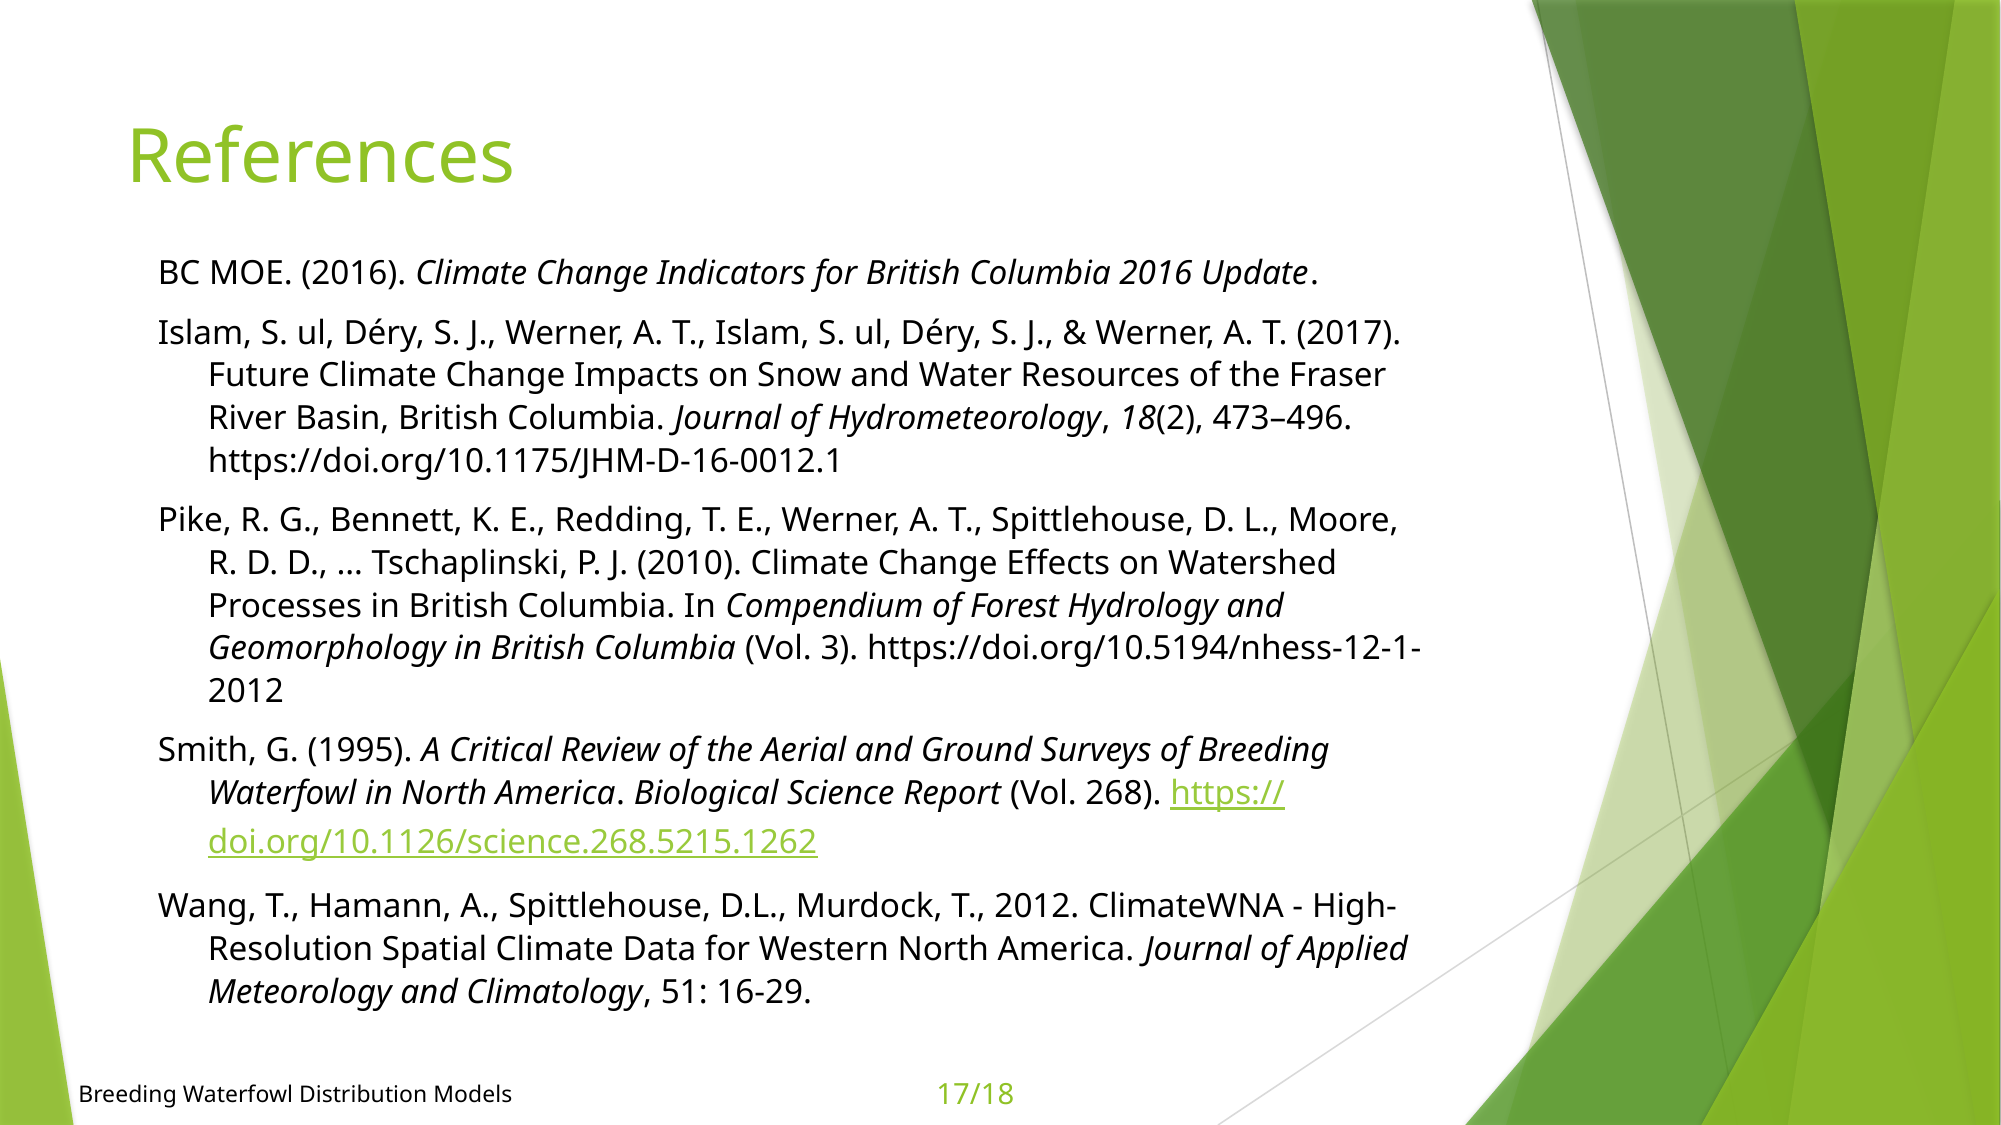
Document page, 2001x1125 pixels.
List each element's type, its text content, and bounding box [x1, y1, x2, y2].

text_box BC MOE. (2016). Climate Change Indicators for British Columbia 2016 Update. Islam, S. ul, Déry, S. J., Werner, A. T., Islam, S. ul, Déry, S. J., & Werner, A. T. (2017). Future Climate Change Impacts on Snow and Water Resources of the Fraser River Basin, British Columbia. Journal of Hydrometeorology, 18(2), 473–496. https://doi.org/10.1175/JHM-D-16-0012.1 Pike, R. G., Bennett, K. E., Redding, T. E., Werner, A. T., Spittlehouse, D. L., Moore, R. D. D., … Tschaplinski, P. J. (2010). Climate Change Effects on Watershed Processes in British Columbia. In Compendium of Forest Hydrology and Geomorphology in British Columbia (Vol. 3). https://doi.org/10.5194/nhess-12-1-2012 Smith, G. (1995). A Critical Review of the Aerial and Ground Surveys of Breeding Waterfowl in North America. Biological Science Report (Vol. 268). https://doi.org/10.1126/science.268.5215.1262 Wang, T., Hamann, A., Spittlehouse, D.L., Murdock, T., 2012. ClimateWNA - High-Resolution Spatial Climate Data for Western North America. Journal of Applied Meteorology and Climatology, 51: 16-29. [143, 241, 1446, 1018]
title References [111, 99, 1522, 317]
slide_number 17/18 [898, 1065, 1030, 1125]
footer Breeding Waterfowl Distribution Models [63, 1046, 1097, 1125]
